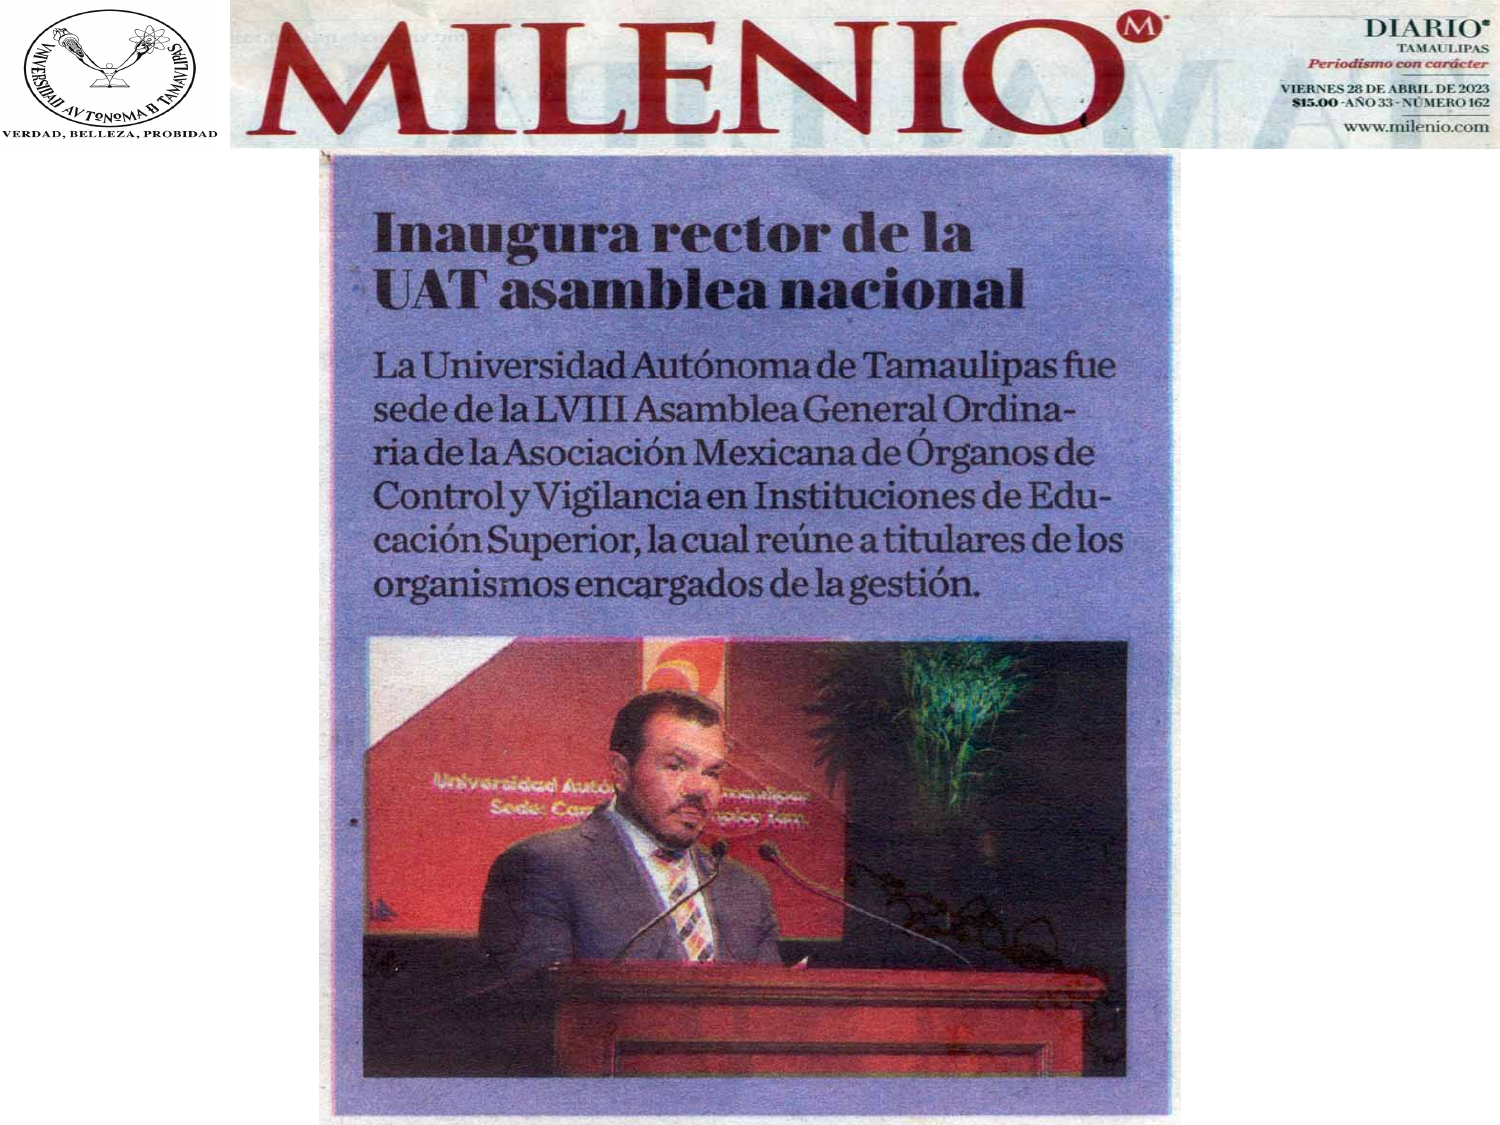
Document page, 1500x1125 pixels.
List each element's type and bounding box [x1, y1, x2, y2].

picture [229, 0, 1500, 1125]
picture [0, 0, 219, 150]
